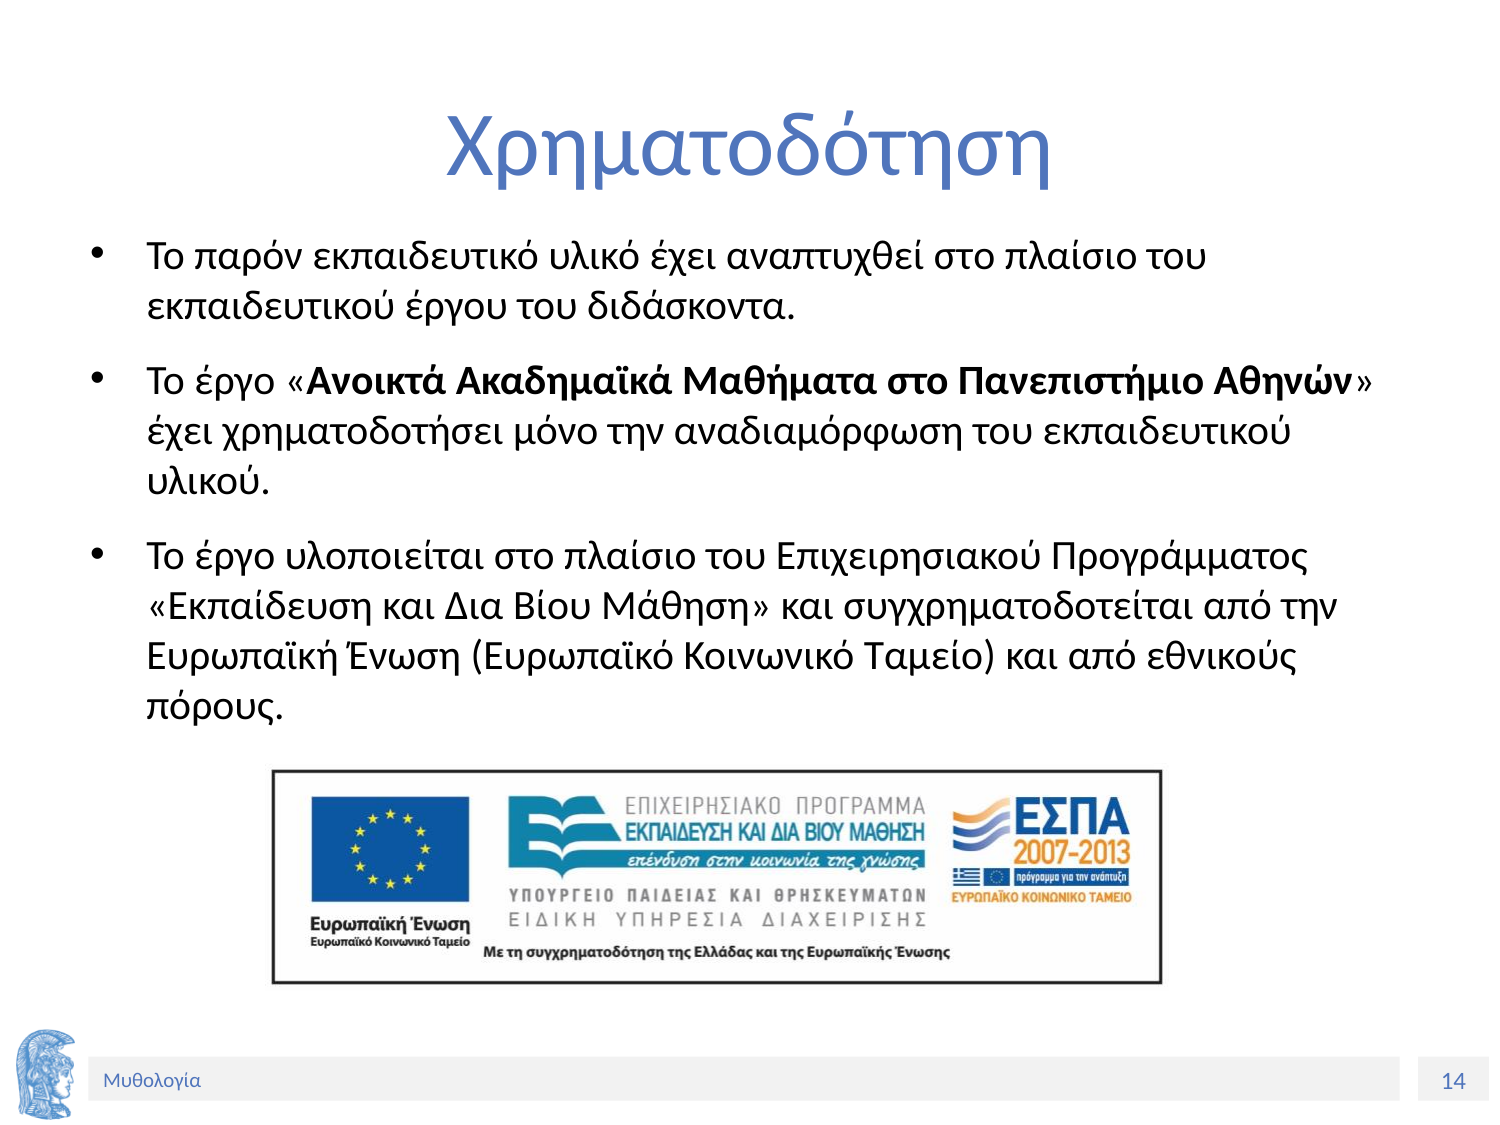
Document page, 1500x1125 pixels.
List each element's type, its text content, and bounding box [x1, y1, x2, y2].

list Το παρόν εκπαιδευτικό υλικό έχει αναπτυχθεί στo πλαίσιo του εκπαιδευτικού έργου του διδάσκοντα. Το έργο «Ανοικτά Ακαδημαϊκά Μαθήματα στο Πανεπιστήμιο Αθηνών» έχει χρηματοδοτήσει μόνο την αναδιαμόρφωση του εκπαιδευτικού υλικού. Το έργο υλοποιείται στο πλαίσιο του Επιχειρησιακού Προγράμματος «Εκπαίδευση και Δια Βίου Μάθηση» και συγχρηματοδοτείται από την Ευρωπαϊκή Ένωση (Ευρωπαϊκό Κοινωνικό Ταμείο) και από εθνικούς πόρους. [75, 219, 1425, 963]
picture [9, 1026, 81, 1120]
picture [265, 762, 1169, 991]
title Χρηματοδότηση [75, 45, 1425, 219]
